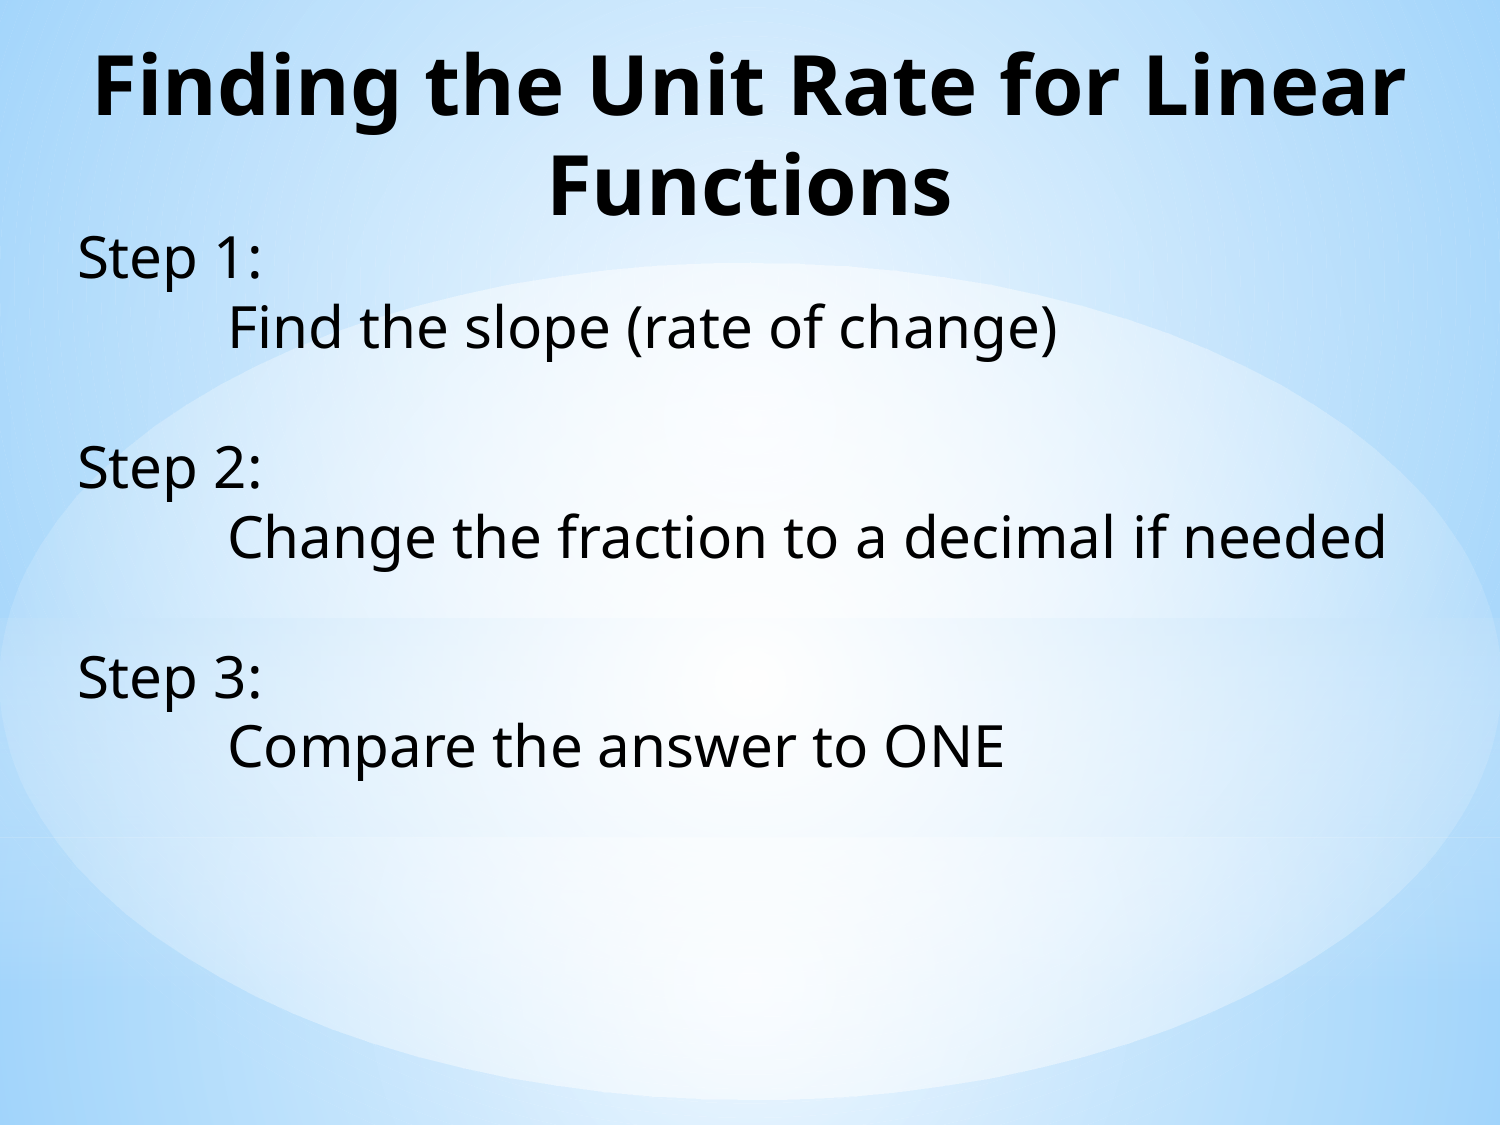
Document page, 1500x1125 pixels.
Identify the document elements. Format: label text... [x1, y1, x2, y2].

text_box Step 1: Find the slope (rate of change) Step 2: Change the fraction to a decimal if needed Step 3: Compare the answer to ONE [62, 212, 1475, 787]
text_box Finding the Unit Rate for Linear Functions [13, 24, 1487, 168]
